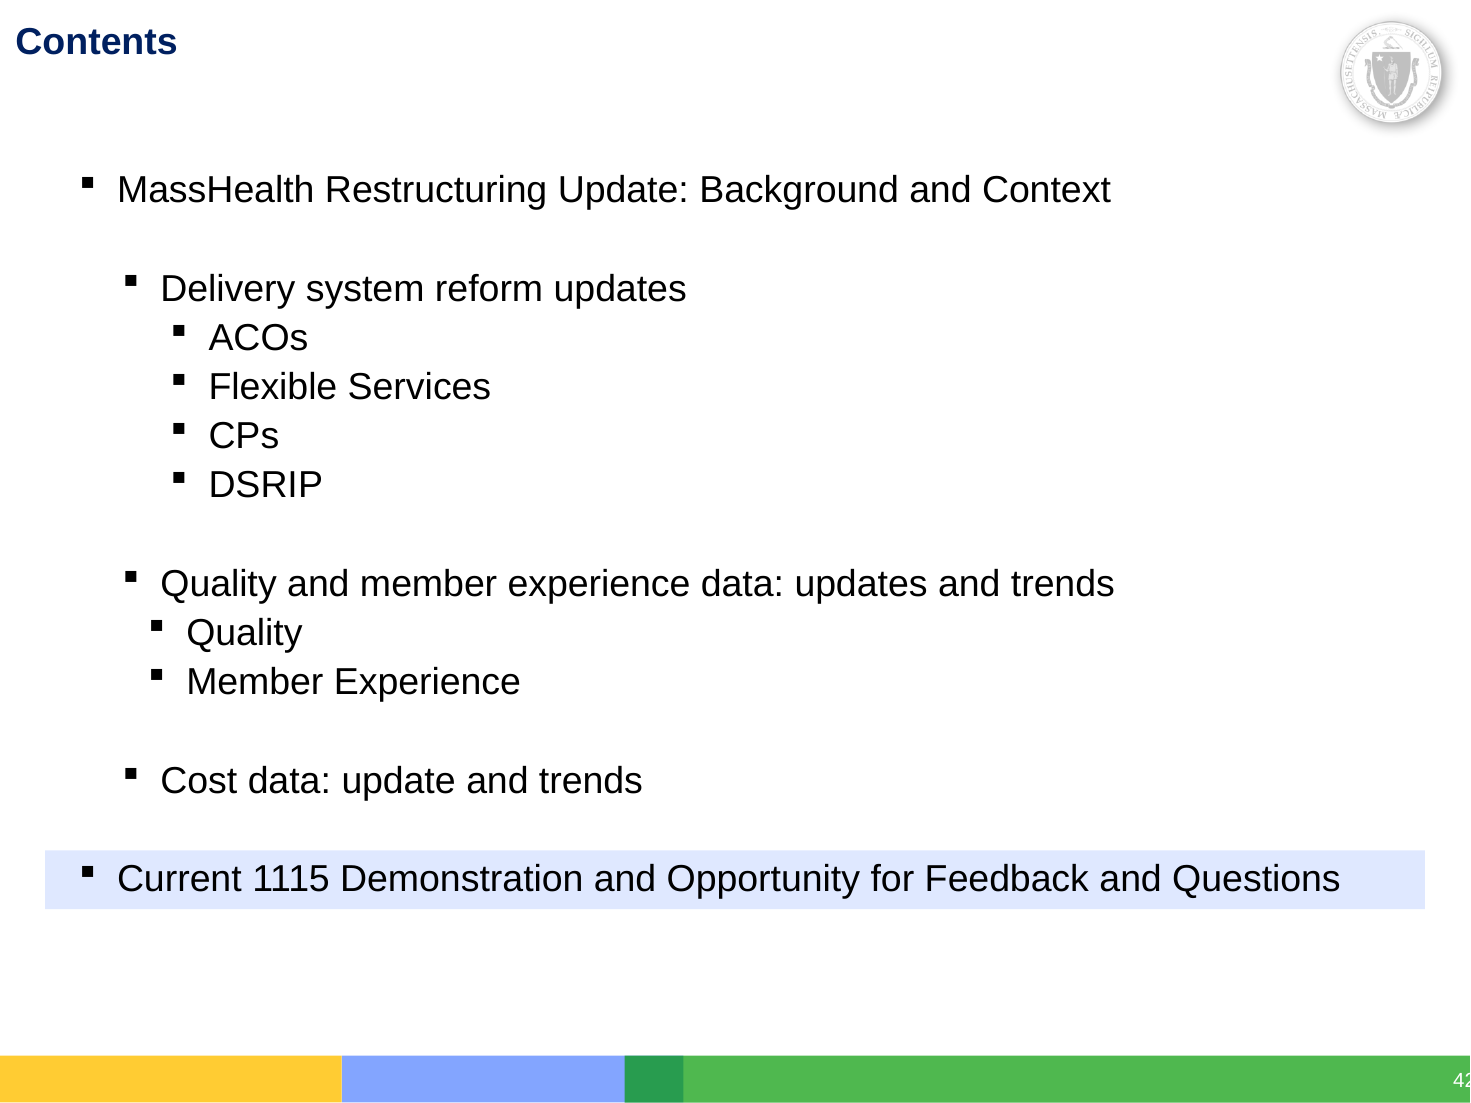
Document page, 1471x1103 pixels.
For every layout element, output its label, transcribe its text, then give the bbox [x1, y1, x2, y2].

title Contents [15, 17, 1311, 64]
text_box MassHealth Restructuring Update: Background and Context Delivery system reform updates ACOs Flexible Services CPs DSRIP Quality and member experience data: updates and trends Quality Member Experience Cost data: update and trends Current 1115 Demonstration and Opportunity for Feedback and Questions [78, 165, 1392, 900]
text_box [43, 848, 1427, 911]
